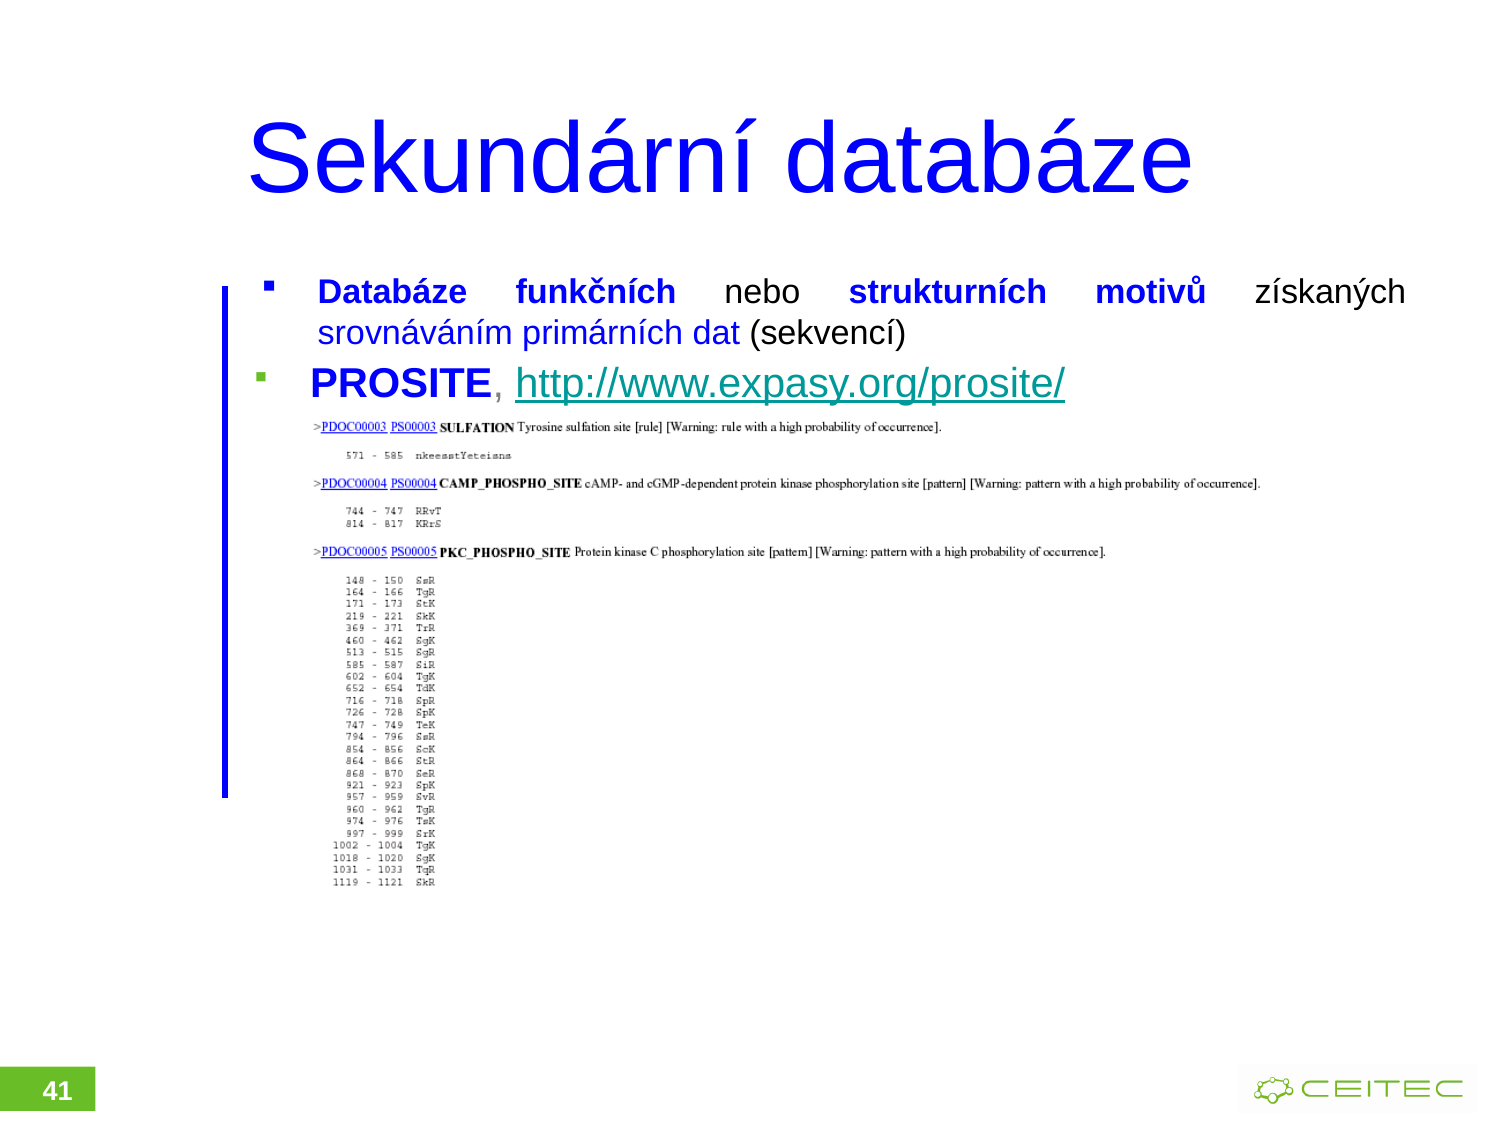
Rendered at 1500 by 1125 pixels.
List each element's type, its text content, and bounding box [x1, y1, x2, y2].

picture [1238, 1064, 1478, 1113]
text_box Databáze funkčních nebo strukturních motivů získaných srovnáváním primárních dat (sekvencí) [246, 262, 1422, 338]
list PROSITE, http://www.expasy.org/prosite/ [237, 348, 1375, 424]
text_box Sekundární databáze [231, 26, 1382, 278]
picture [299, 408, 1345, 897]
